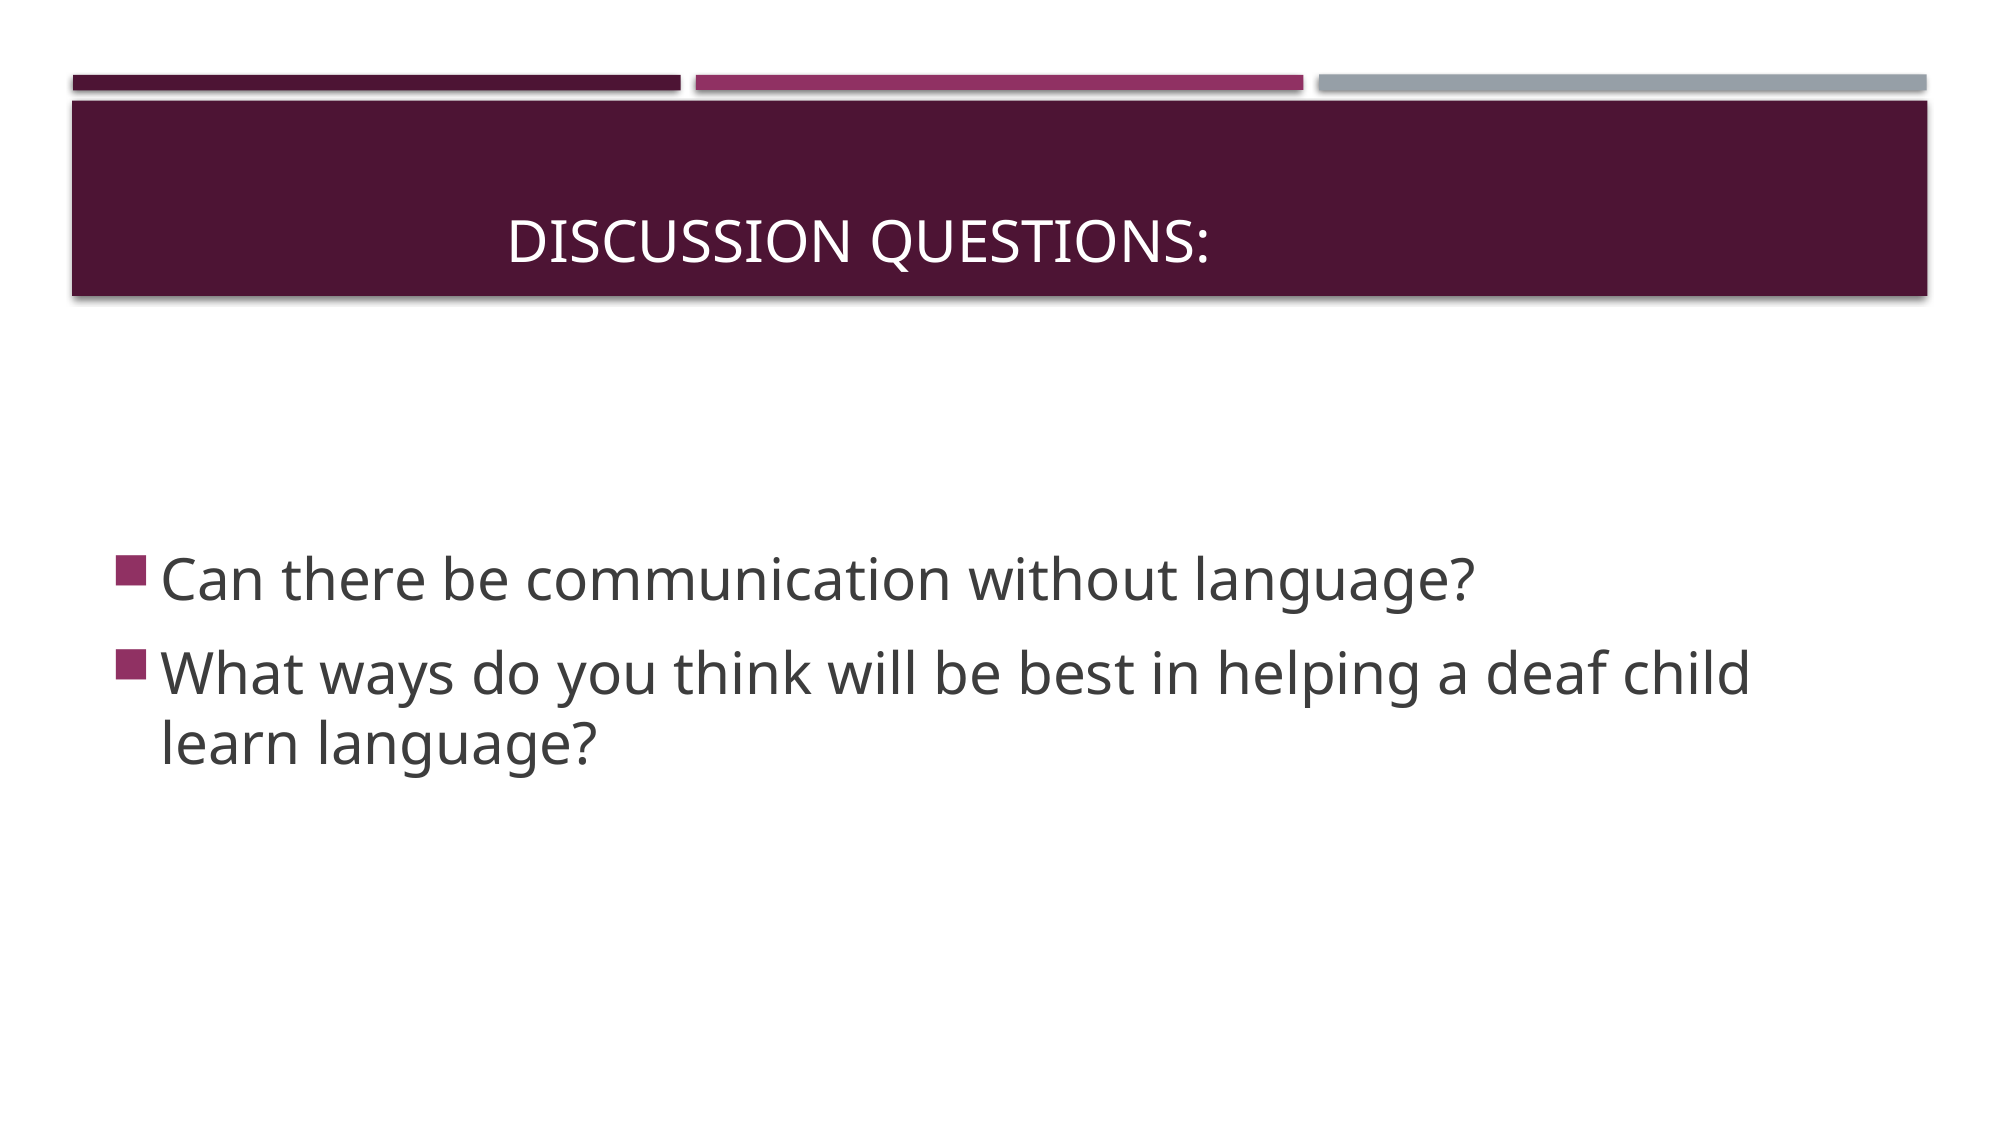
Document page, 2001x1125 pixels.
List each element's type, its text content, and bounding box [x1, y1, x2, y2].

title Discussion Questions: [95, 115, 1905, 282]
list Can there be communication without language? What ways do you think will be best in helping a deaf child learn language? [95, 357, 1905, 962]
